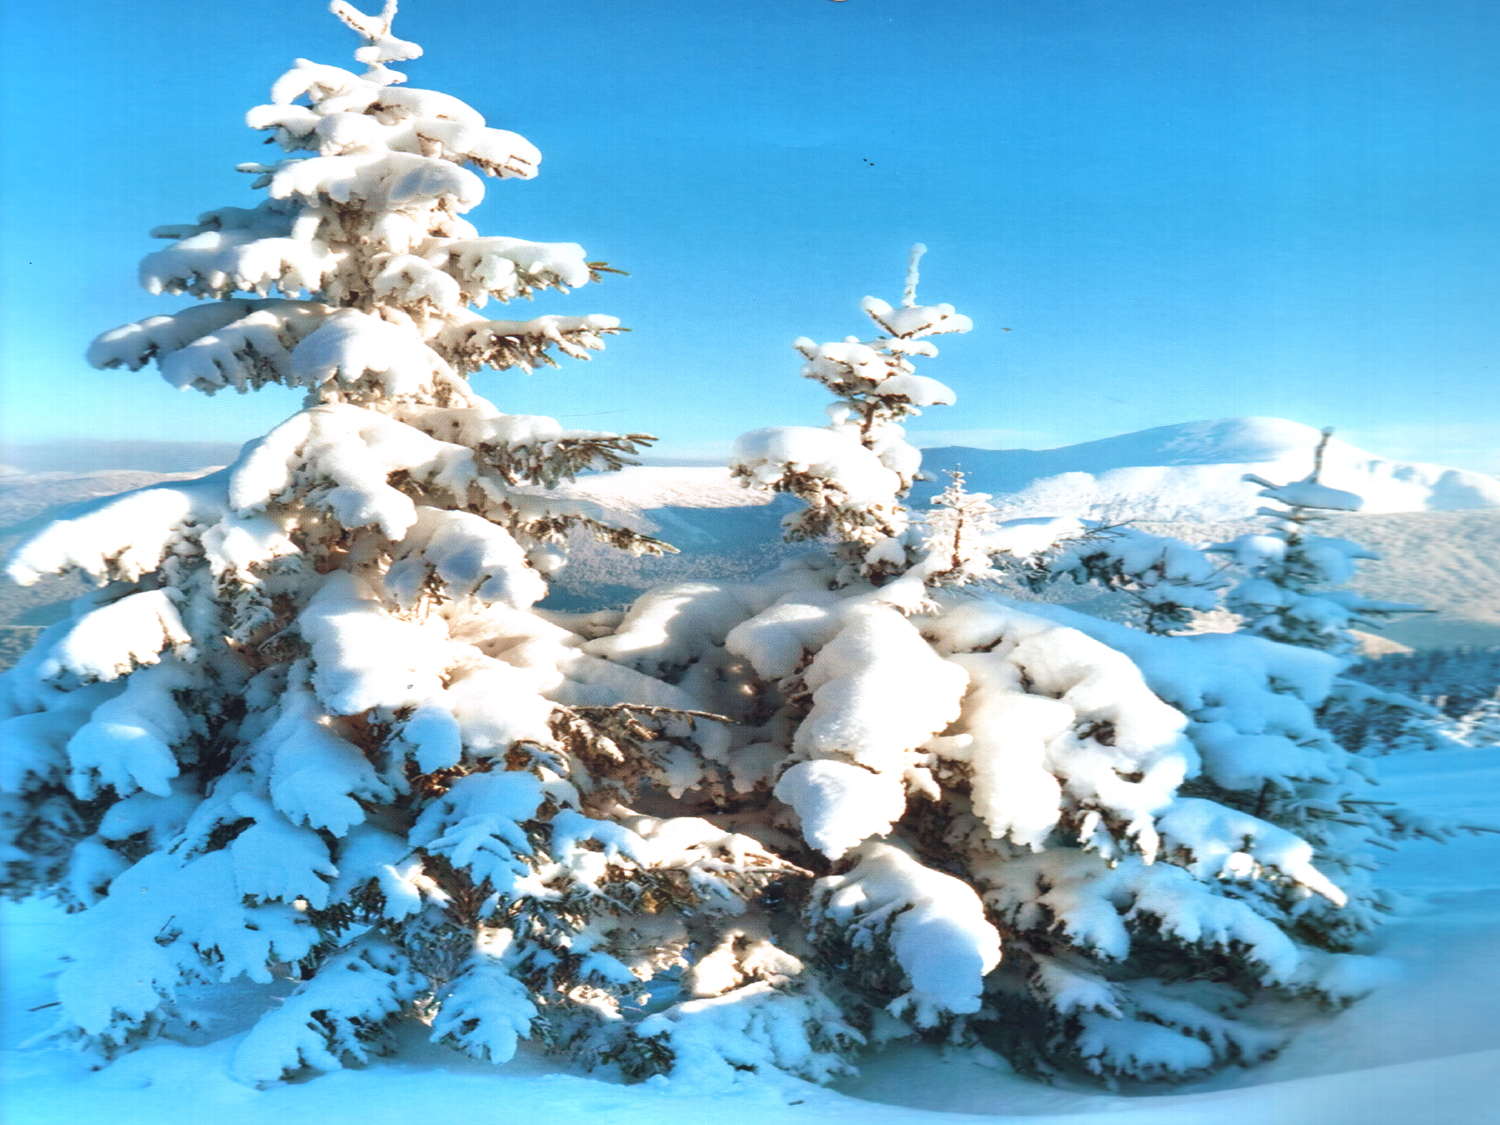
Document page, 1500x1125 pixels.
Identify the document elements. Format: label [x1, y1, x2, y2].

list [0, 0, 1500, 1125]
